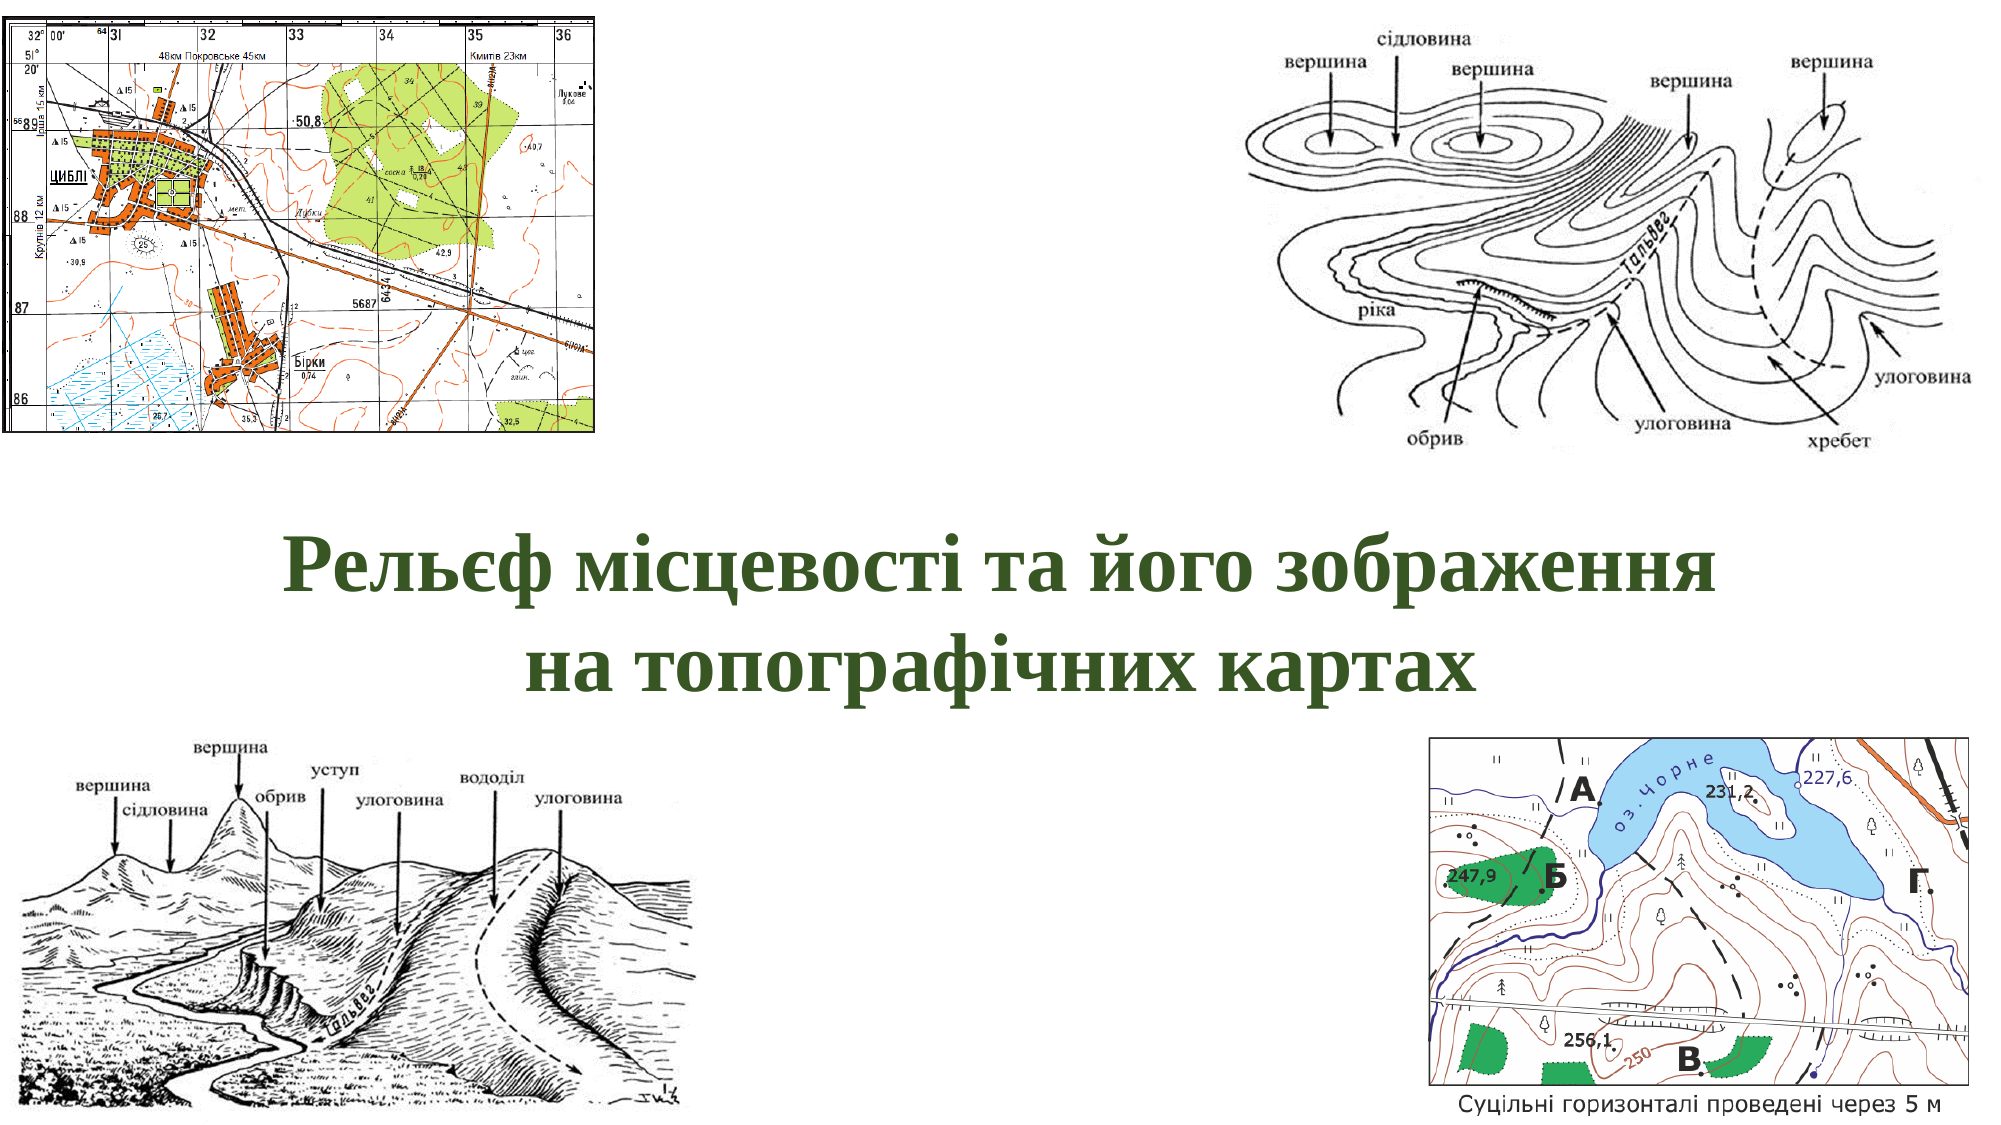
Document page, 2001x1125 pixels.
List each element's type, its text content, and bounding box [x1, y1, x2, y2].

text_box Рельєф місцевості та його зображення на топографічних картах [268, 500, 1755, 715]
picture [0, 15, 596, 434]
picture [1215, 18, 1984, 454]
picture [0, 737, 698, 1125]
picture [1428, 737, 1969, 1116]
